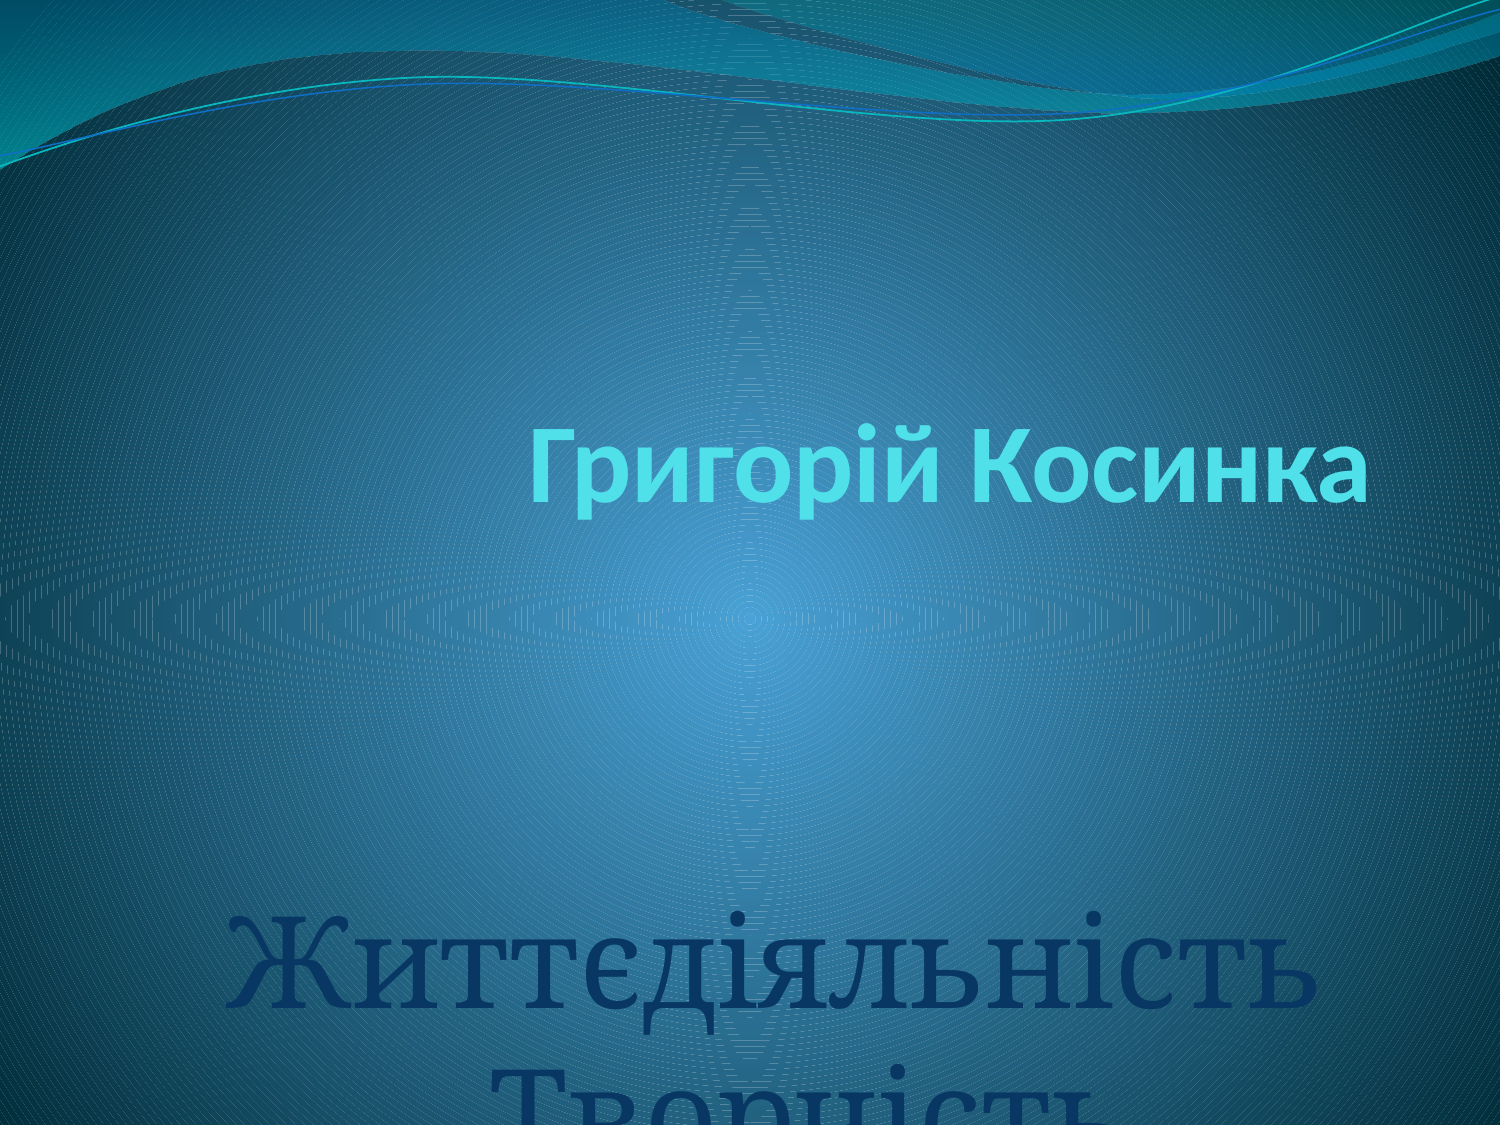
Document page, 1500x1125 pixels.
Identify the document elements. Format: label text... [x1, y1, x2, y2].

title Григорій Косинка [87, 224, 1376, 525]
subtitle Життєдіяльність Творчість [123, 810, 1500, 1125]
